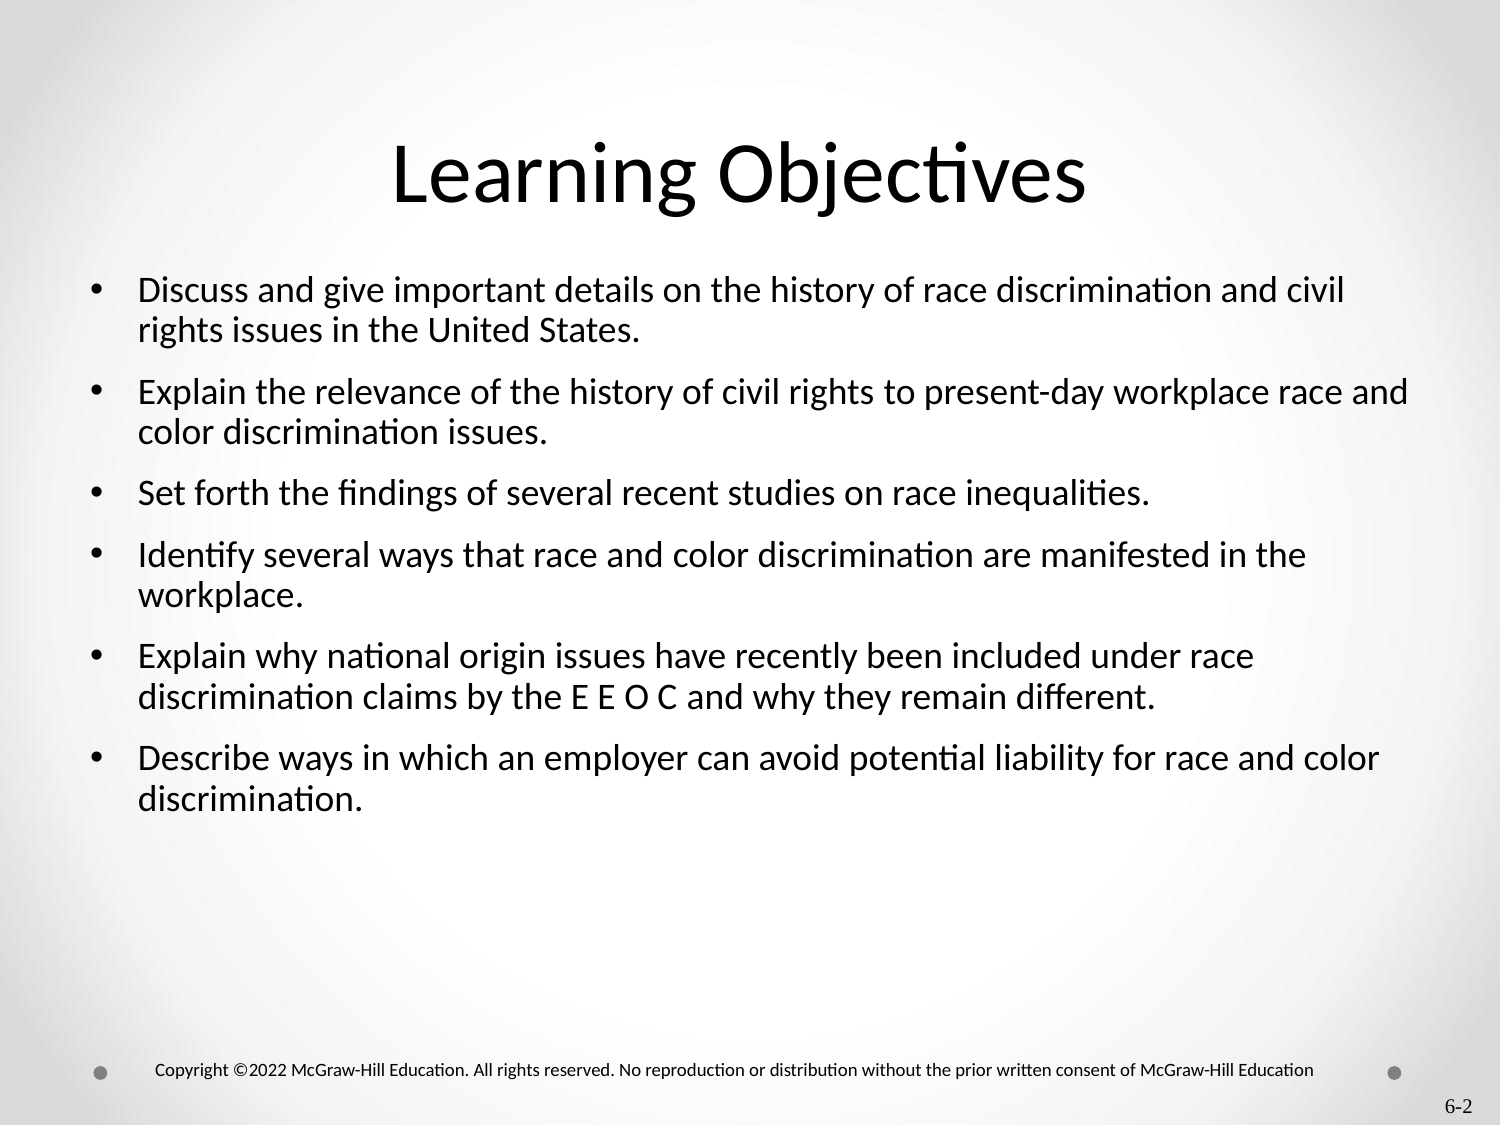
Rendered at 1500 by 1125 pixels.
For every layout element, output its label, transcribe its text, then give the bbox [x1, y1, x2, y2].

list Discuss and give important details on the history of race discrimination and civil rights issues in the United States. Explain the relevance of the history of civil rights to present-day workplace race and color discrimination issues. Set forth the findings of several recent studies on race inequalities. Identify several ways that race and color discrimination are manifested in the workplace. Explain why national origin issues have recently been included under race discrimination claims by the E E O C and why they remain different. Describe ways in which an employer can avoid potential liability for race and color discrimination. [74, 262, 1426, 1006]
picture [0, 0, 1500, 1125]
title Learning Objectives [74, 42, 1426, 228]
